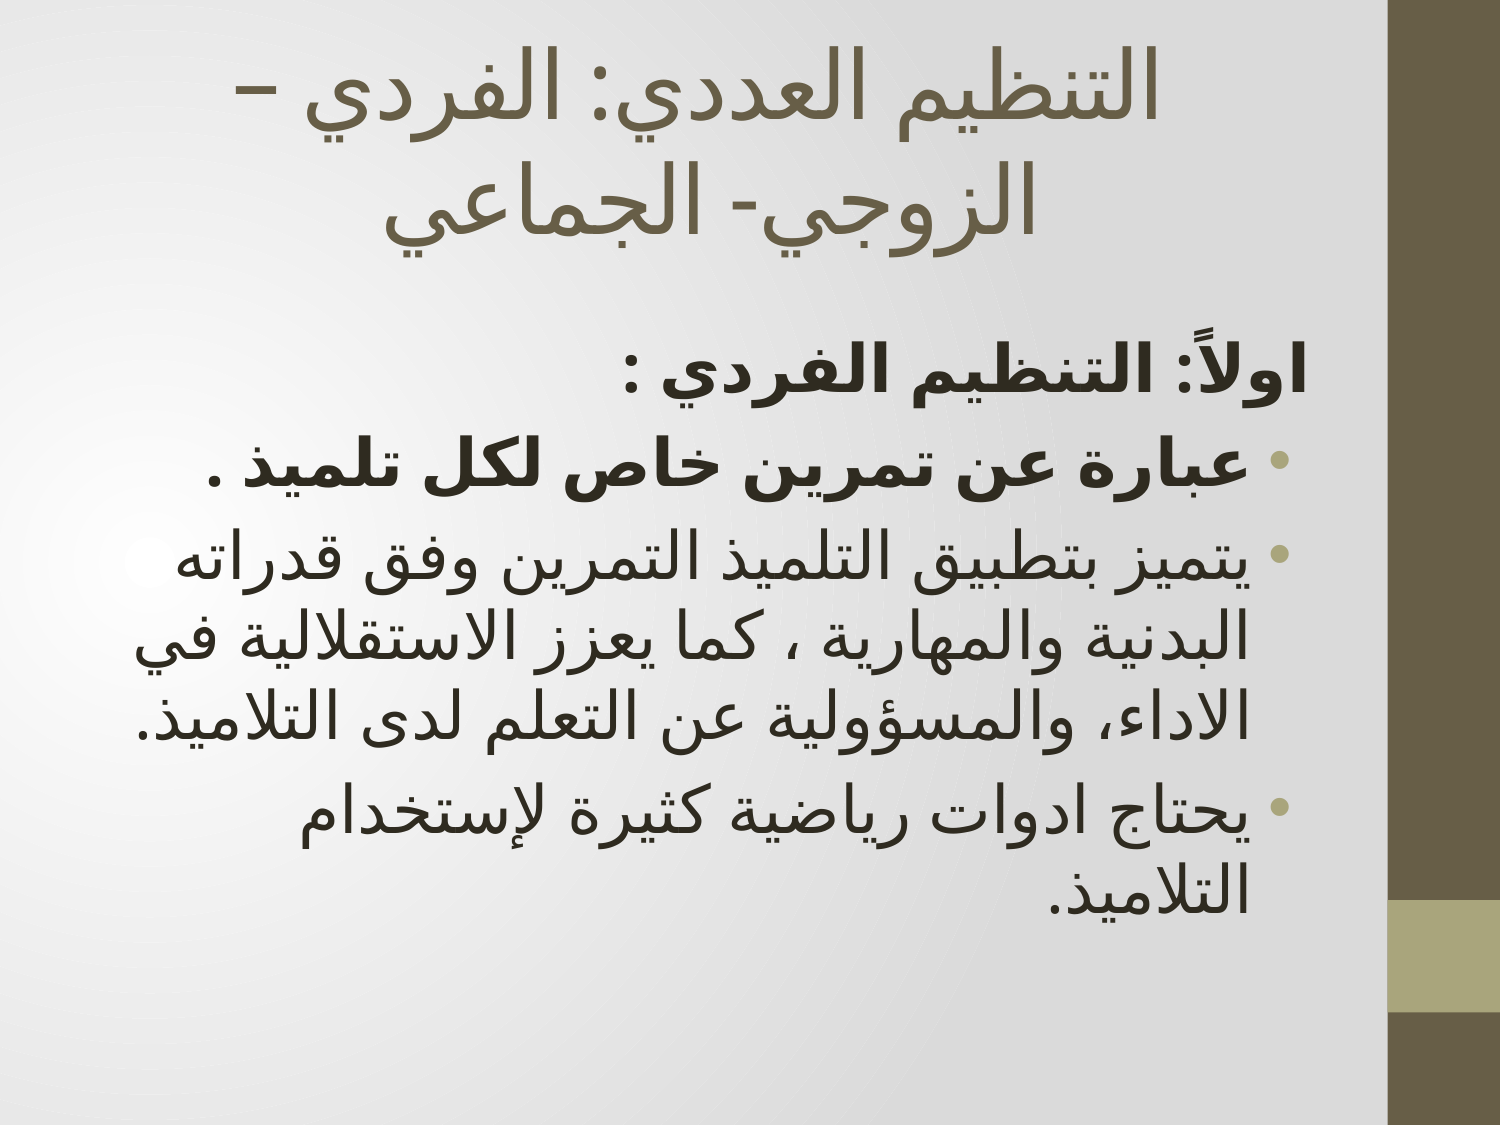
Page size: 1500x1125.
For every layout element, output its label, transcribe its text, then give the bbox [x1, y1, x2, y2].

list اولاً: التنظيم الفردي : عبارة عن تمرين خاص لكل تلميذ . يتميز بتطبيق التلميذ التمرين وفق قدراته البدنية والمهارية ، كما يعزز الاستقلالية في الاداء، والمسؤولية عن التعلم لدى التلاميذ. يحتاج ادوات رياضية كثيرة لإستخدام التلاميذ. [75, 318, 1325, 1106]
title التنظيم العددي: الفردي – الزوجي- الجماعي [75, 45, 1325, 233]
